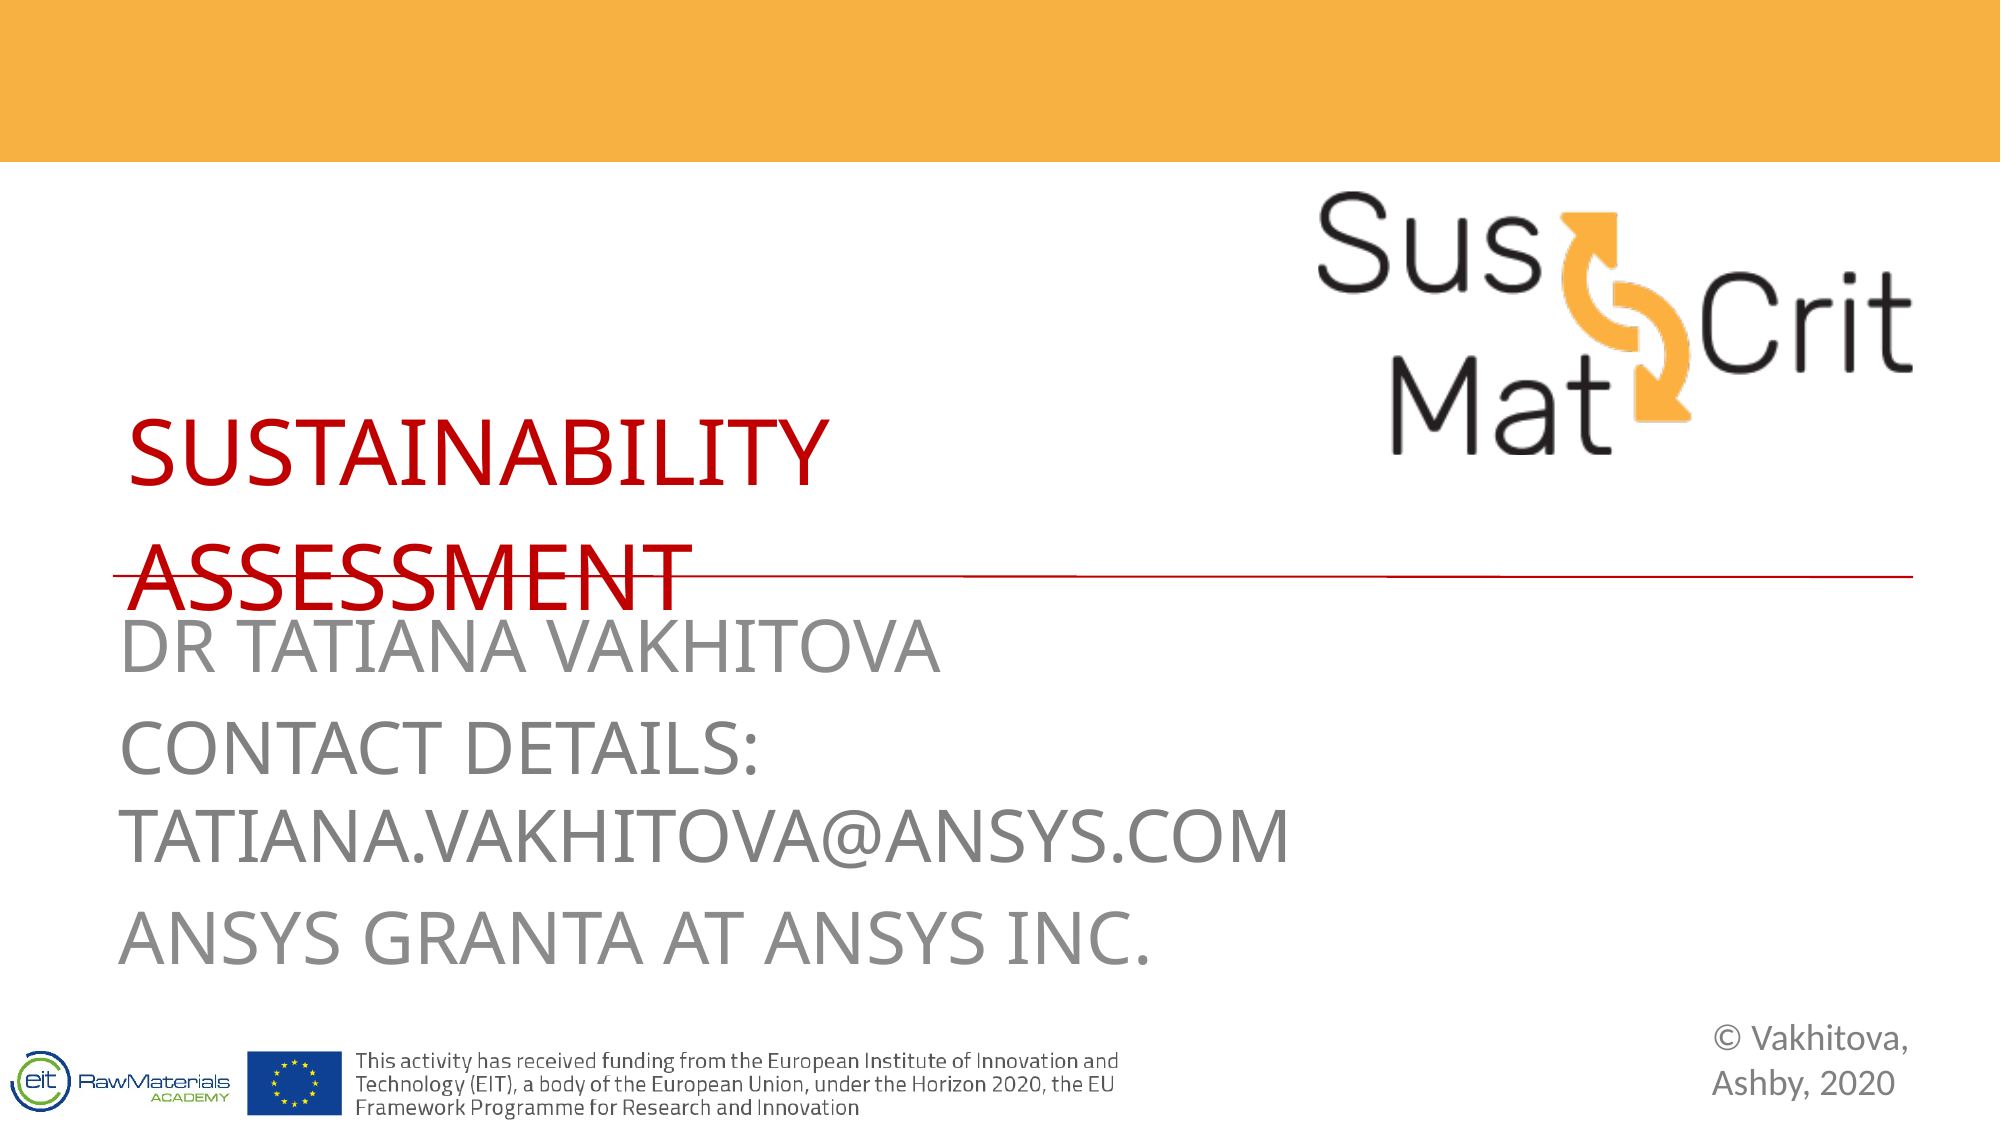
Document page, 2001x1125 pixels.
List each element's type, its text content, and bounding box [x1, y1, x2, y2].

picture [0, 0, 2000, 162]
text_box Sustainability Assessment [112, 354, 1401, 490]
picture [1318, 190, 1913, 455]
picture [0, 1040, 1128, 1124]
text_box Dr Tatiana Vakhitova Contact Details: Tatiana.vakhitova@ansys.com ANSYS Granta at ANSYS Inc. [103, 490, 1815, 809]
text_box © Vakhitova, Ashby, 2020 [1697, 1005, 1956, 1111]
